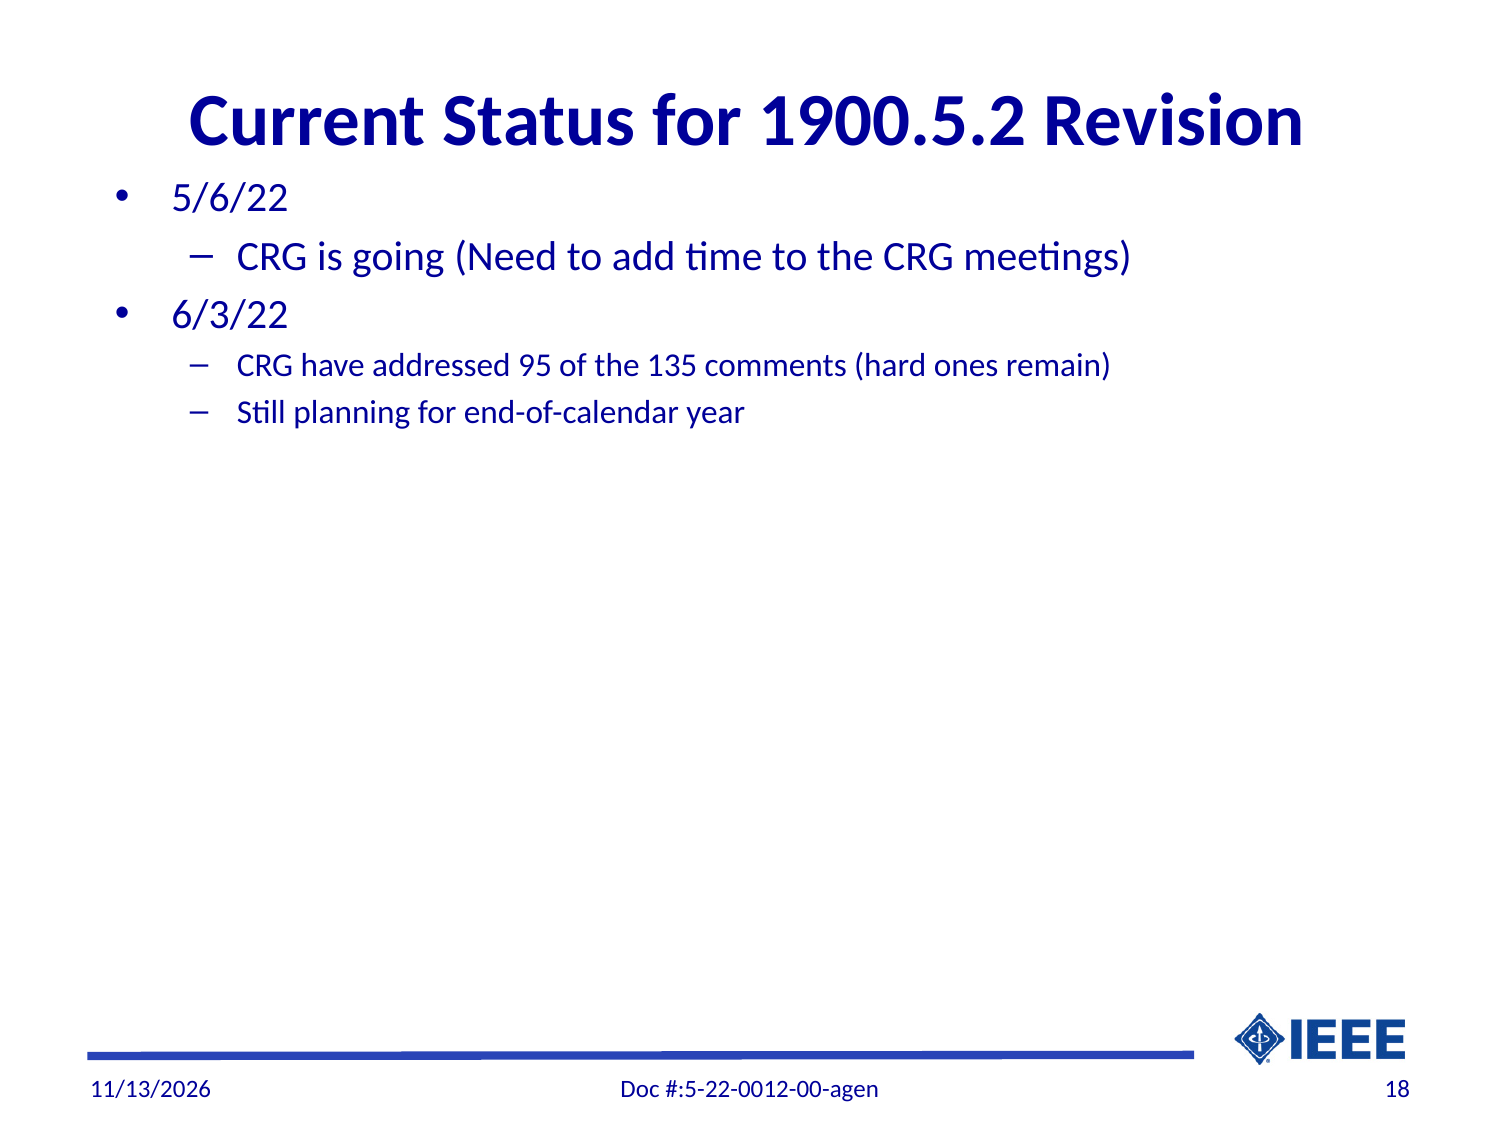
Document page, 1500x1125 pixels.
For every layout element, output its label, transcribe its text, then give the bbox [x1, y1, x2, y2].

picture [1231, 1011, 1406, 1057]
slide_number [75, 1057, 425, 1118]
title Current Status for 1900.5.2 Revision [73, 22, 1424, 210]
footer Doc #:5-22-0012-00-agen [512, 1057, 988, 1118]
list 5/6/22 CRG is going (Need to add time to the CRG meetings) 6/3/22 CRG have addressed 95 of the 135 comments (hard ones remain) Still planning for end-of-calendar year [99, 162, 1400, 1038]
slide_number 18 [1074, 1057, 1425, 1118]
